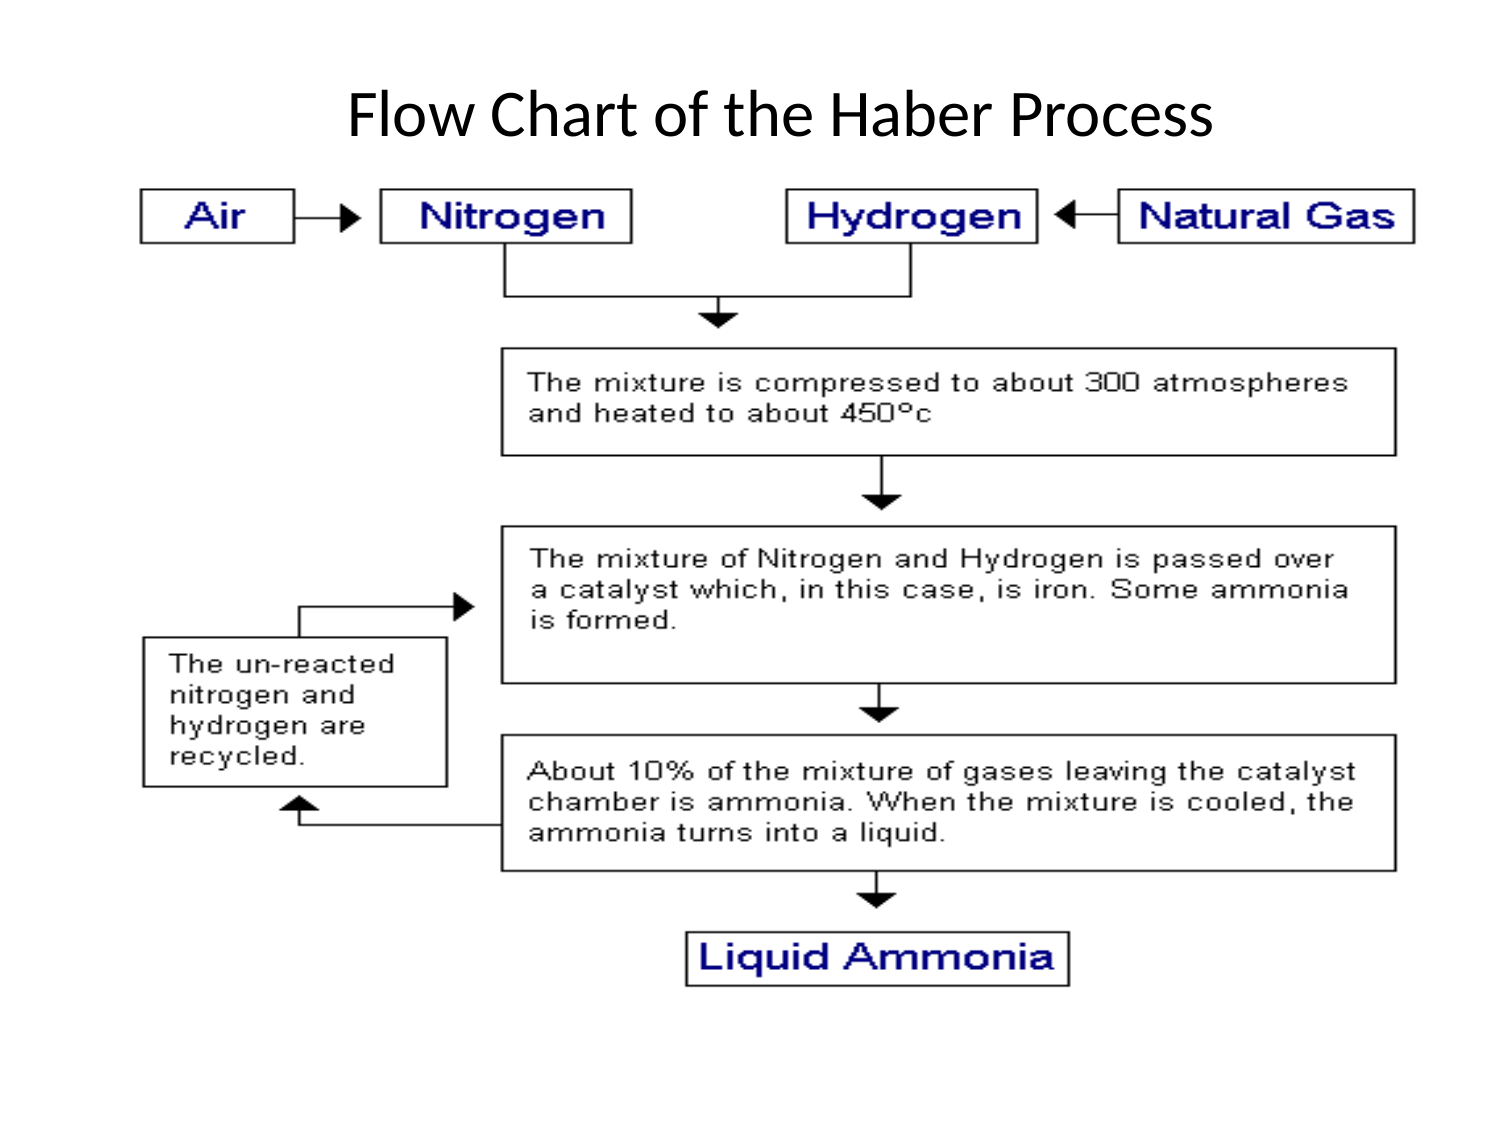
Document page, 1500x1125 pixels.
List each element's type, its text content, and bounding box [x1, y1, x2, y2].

text_box Flow Chart of the Haber Process [224, 62, 1338, 158]
picture [138, 187, 1424, 991]
